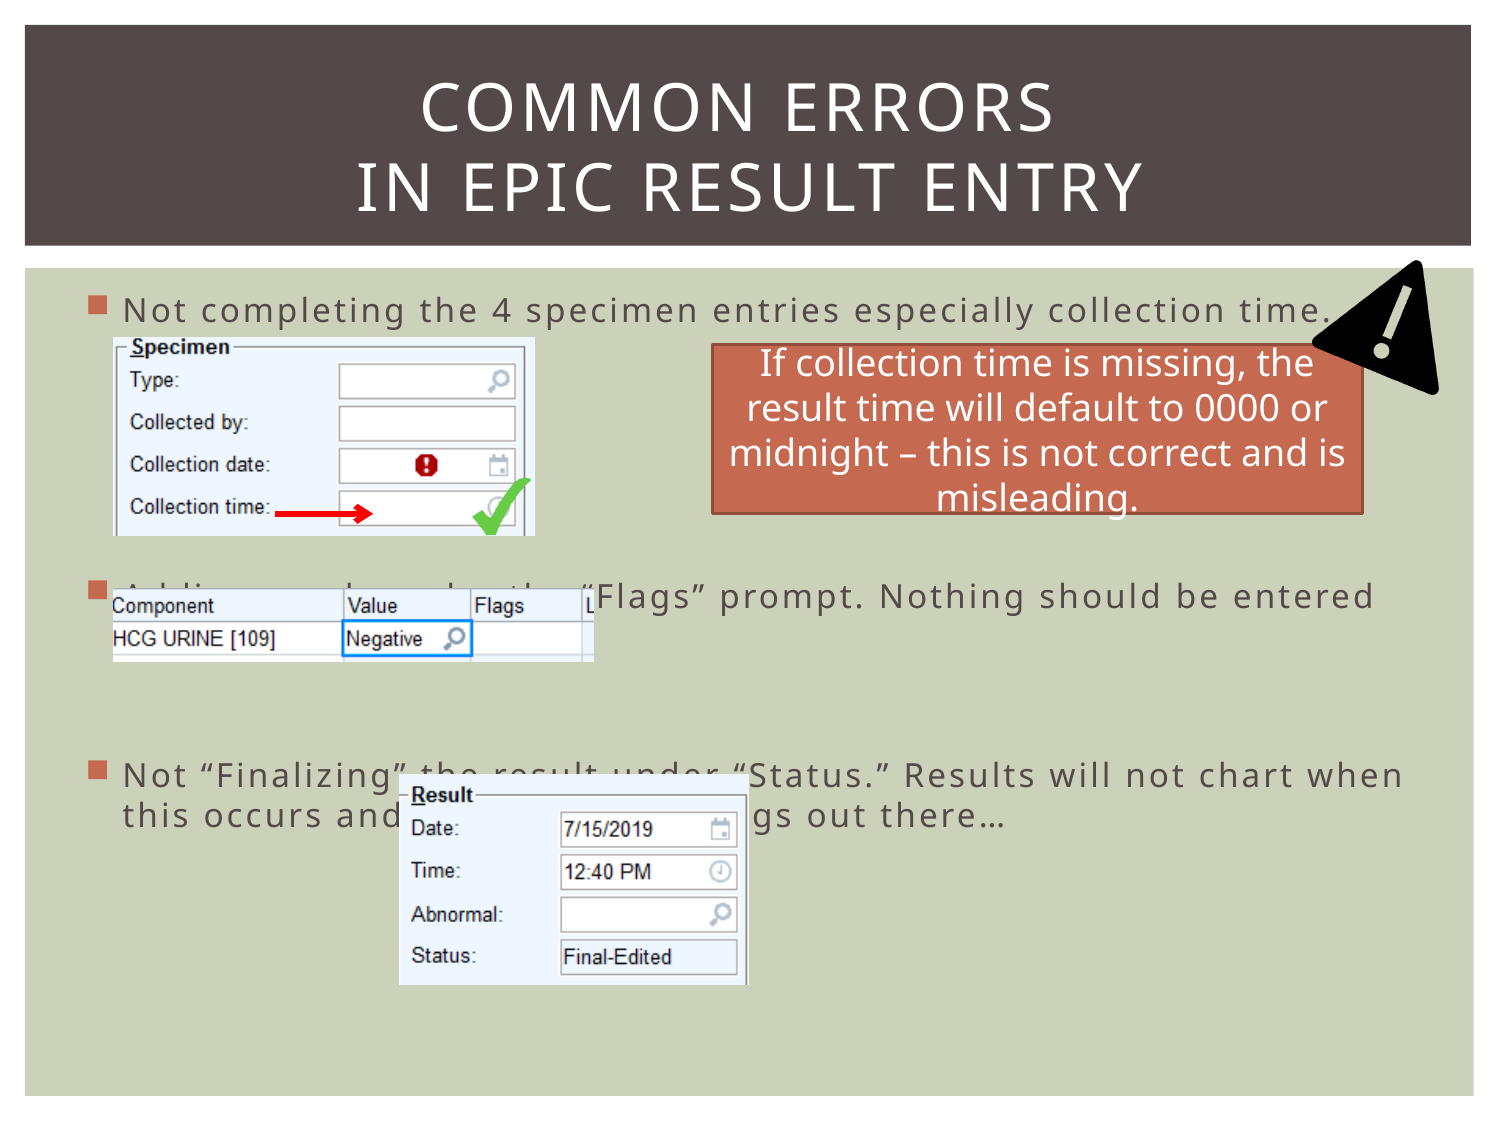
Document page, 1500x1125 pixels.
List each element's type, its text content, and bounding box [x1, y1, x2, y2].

title Common Errors in Epic result entry [62, 58, 1438, 232]
picture [399, 774, 749, 985]
picture [1297, 218, 1493, 414]
text_box If collection time is missing, the result time will default to 0000 or midnight – this is not correct and is misleading. [711, 343, 1364, 515]
list Not completing the 4 specimen entries especially collection time. Adding words under the “Flags” prompt. Nothing should be entered there. Not “Finalizing” the result under “Status.” Results will not chart when this occurs and the order still hangs out there… [62, 281, 1442, 1005]
picture [113, 337, 535, 537]
picture [113, 587, 594, 662]
